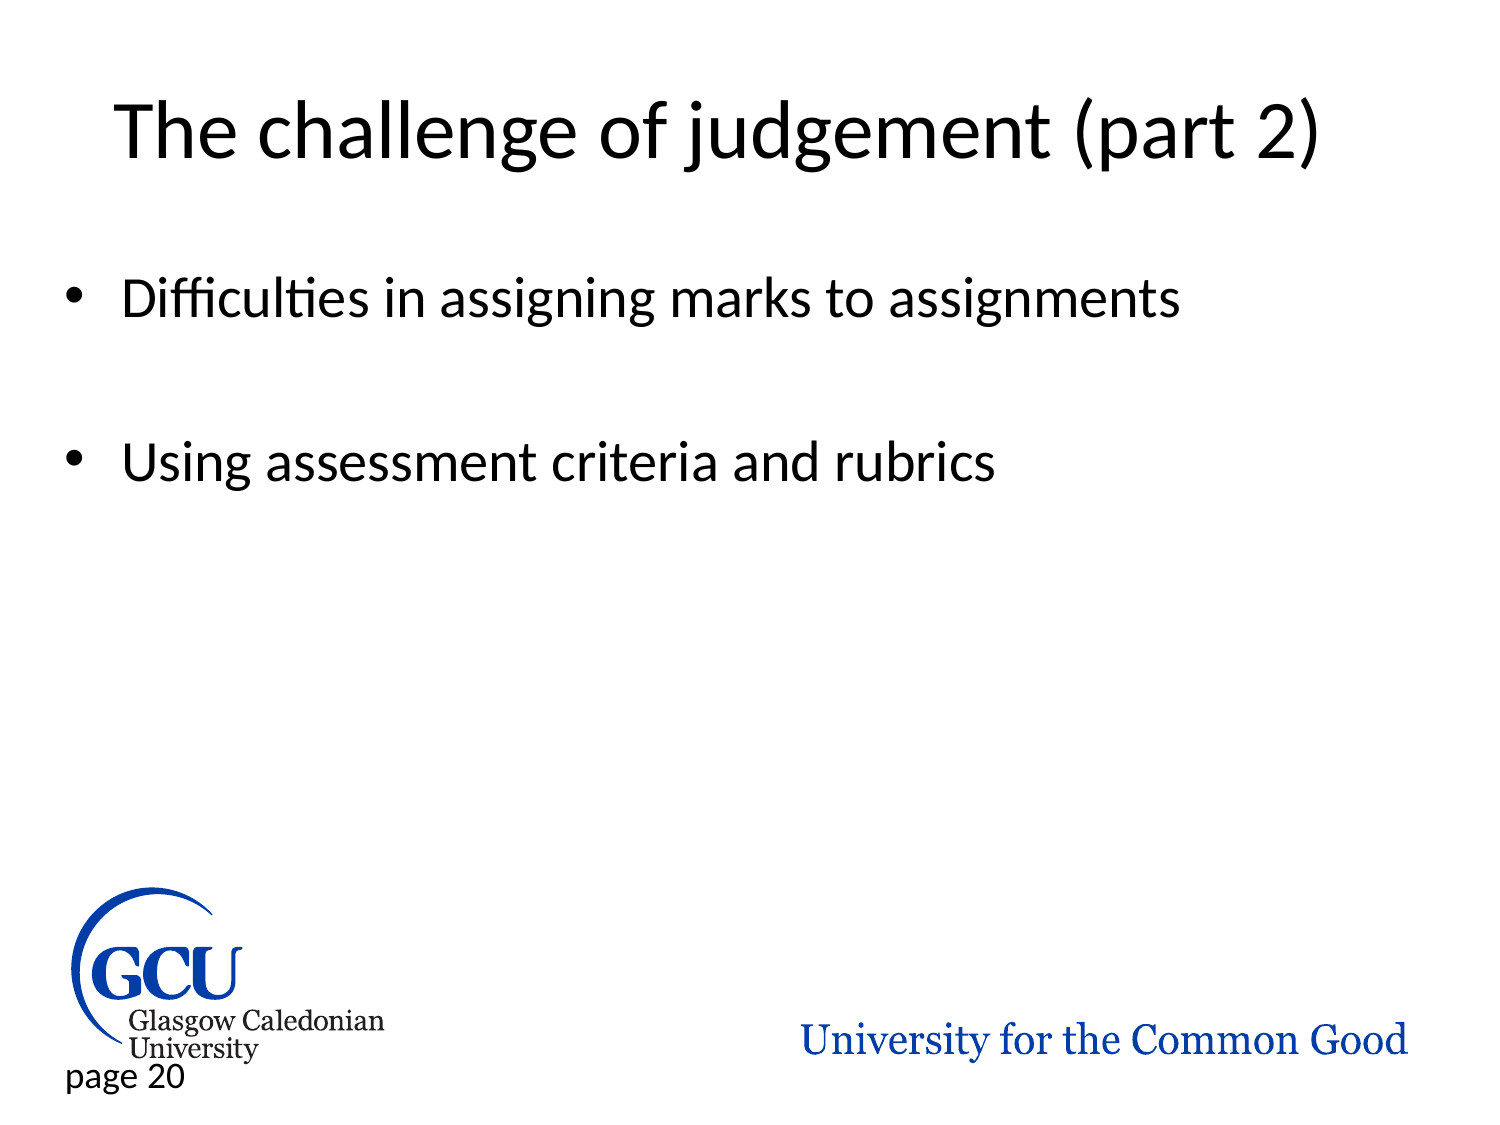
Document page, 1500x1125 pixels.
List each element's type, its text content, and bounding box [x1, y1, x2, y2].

slide_number page 20 [50, 1043, 225, 1107]
title The challenge of judgement (part 2) [50, 67, 1388, 200]
list Difficulties in assigning marks to assignments Using assessment criteria and rubrics [50, 252, 1388, 1003]
